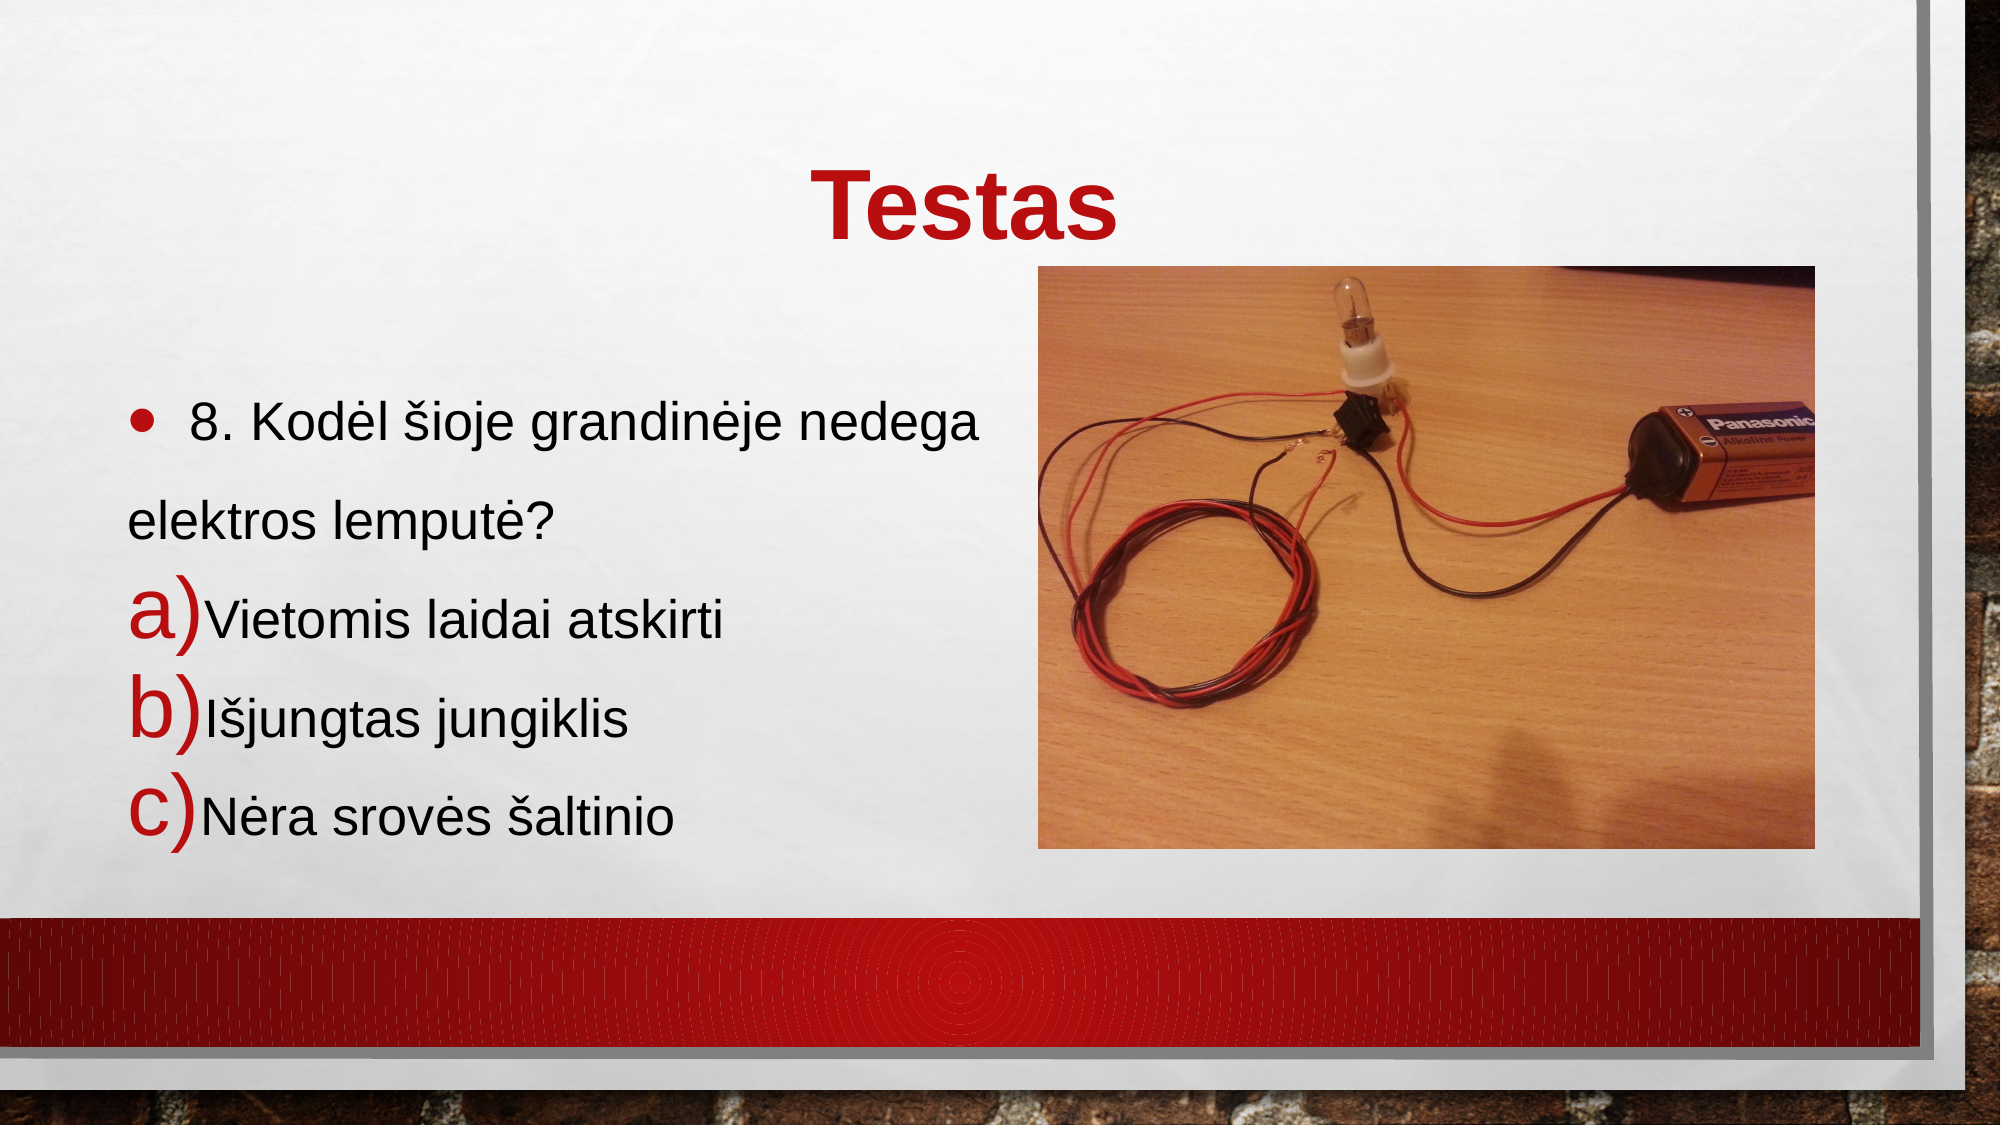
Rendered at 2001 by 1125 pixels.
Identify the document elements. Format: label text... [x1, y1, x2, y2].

picture [0, 0, 2000, 1125]
list 8. Kodėl šioje grandinėje nedega elektros lemputė? Vietomis laidai atskirti Išjungtas jungiklis Nėra srovės šaltinio [112, 338, 1818, 882]
title Testas [112, 112, 1818, 302]
picture [1037, 265, 1815, 850]
